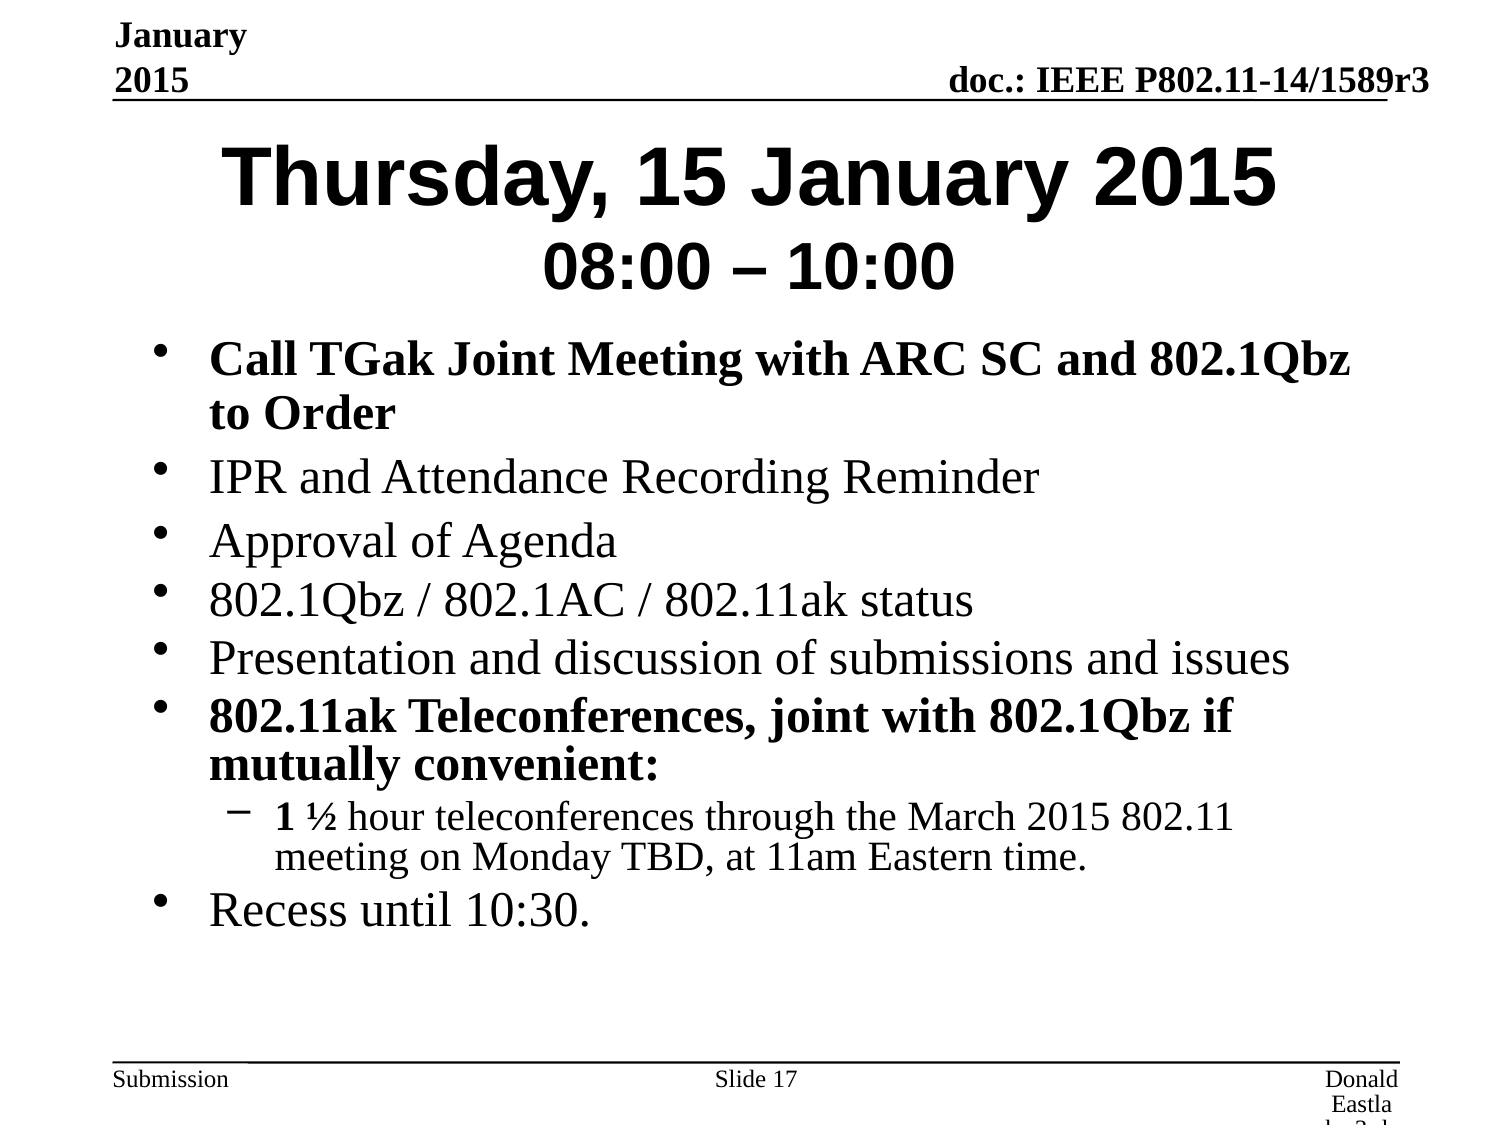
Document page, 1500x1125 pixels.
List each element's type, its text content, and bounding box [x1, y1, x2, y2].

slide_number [114, 54, 290, 100]
slide_number Slide 17 [712, 1063, 800, 1093]
footer Donald Eastlake 3rd, Huawei Technologies [1325, 1062, 1402, 1093]
title Thursday, 15 January 2015 08:00 – 10:00 [112, 112, 1388, 313]
list Call TGak Joint Meeting with ARC SC and 802.1Qbz to Order IPR and Attendance Recording Reminder Approval of Agenda 802.1Qbz / 802.1AC / 802.11ak status Presentation and discussion of submissions and issues 802.11ak Teleconferences, joint with 802.1Qbz if mutually convenient: 1 ½ hour teleconferences through the March 2015 802.11 meeting on Monday TBD, at 11am Eastern time. Recess until 10:30. [137, 324, 1388, 1063]
